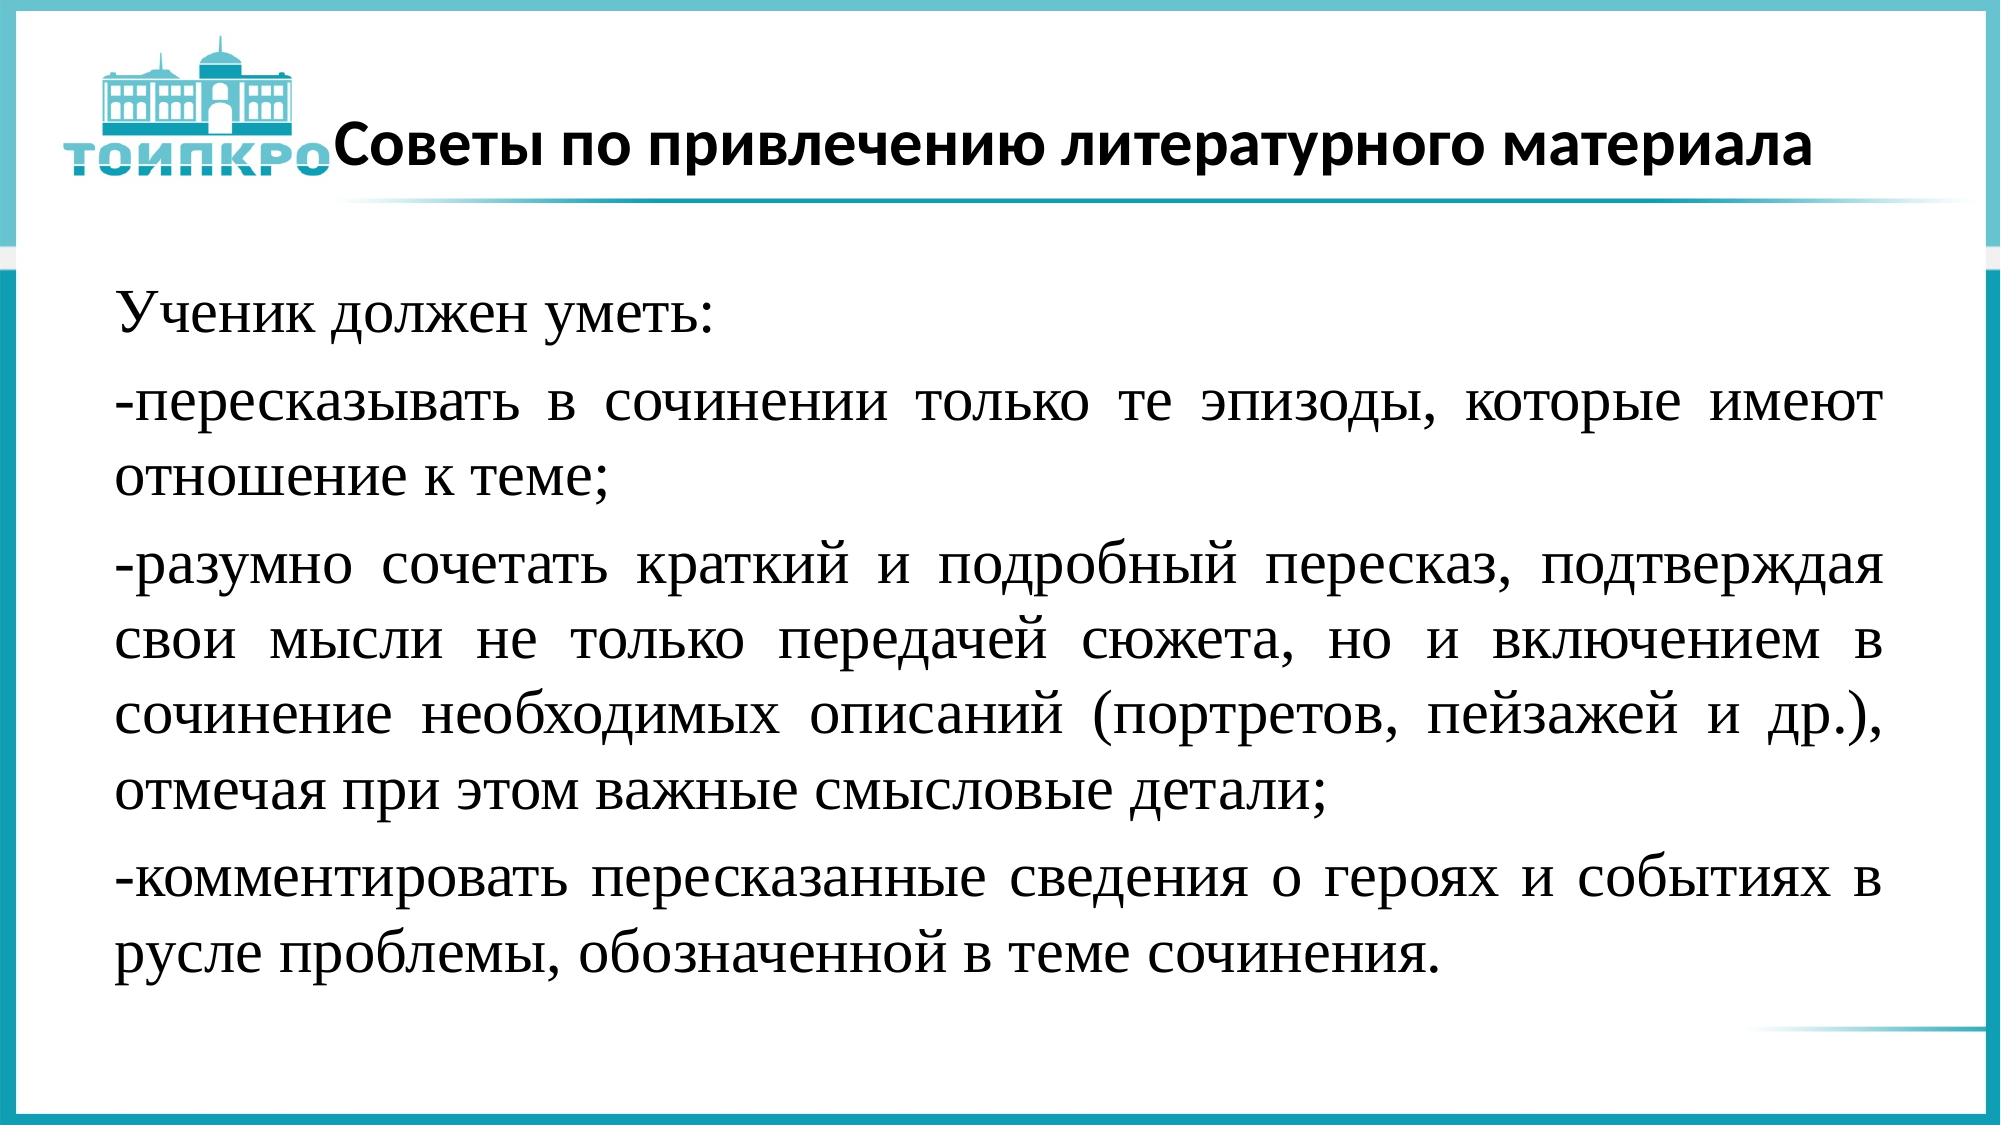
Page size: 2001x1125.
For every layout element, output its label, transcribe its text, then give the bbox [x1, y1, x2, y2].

list Ученик должен уметь: -пересказывать в сочинении только те эпизоды, которые имеют отношение к теме; -разумно сочетать краткий и подробный пересказ, подтверждая свои мысли не только передачей сюжета, но и включением в сочинение необходимых описаний (портретов, пейзажей и др.), отмечая при этом важные смысловые детали; -комментировать пересказанные сведения о героях и событиях в русле проблемы, обозначенной в теме сочинения. [99, 262, 1900, 1005]
picture [0, 0, 2001, 1125]
title Советы по привлечению литературного материала [99, 45, 1900, 233]
